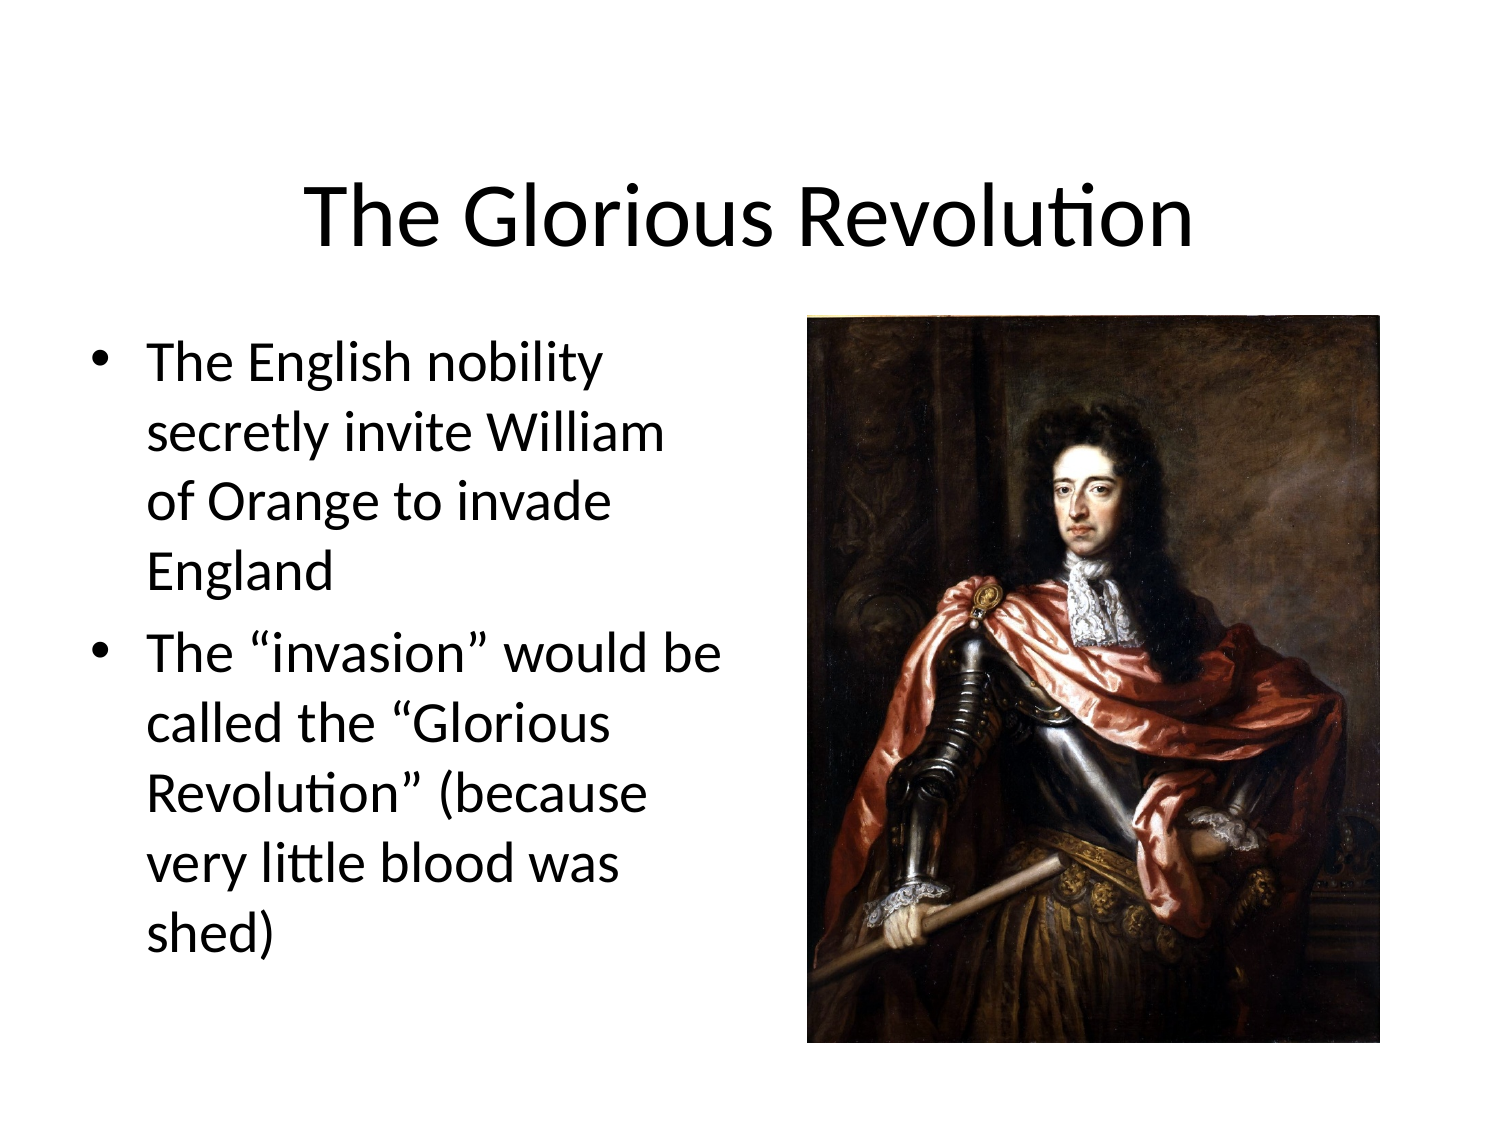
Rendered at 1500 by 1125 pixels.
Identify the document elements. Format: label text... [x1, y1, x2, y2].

title The Glorious Revolution [75, 115, 1425, 304]
list The English nobility secretly invite William of Orange to invade England The “invasion” would be called the “Glorious Revolution” (because very little blood was shed) [75, 315, 738, 1088]
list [807, 314, 1381, 1043]
